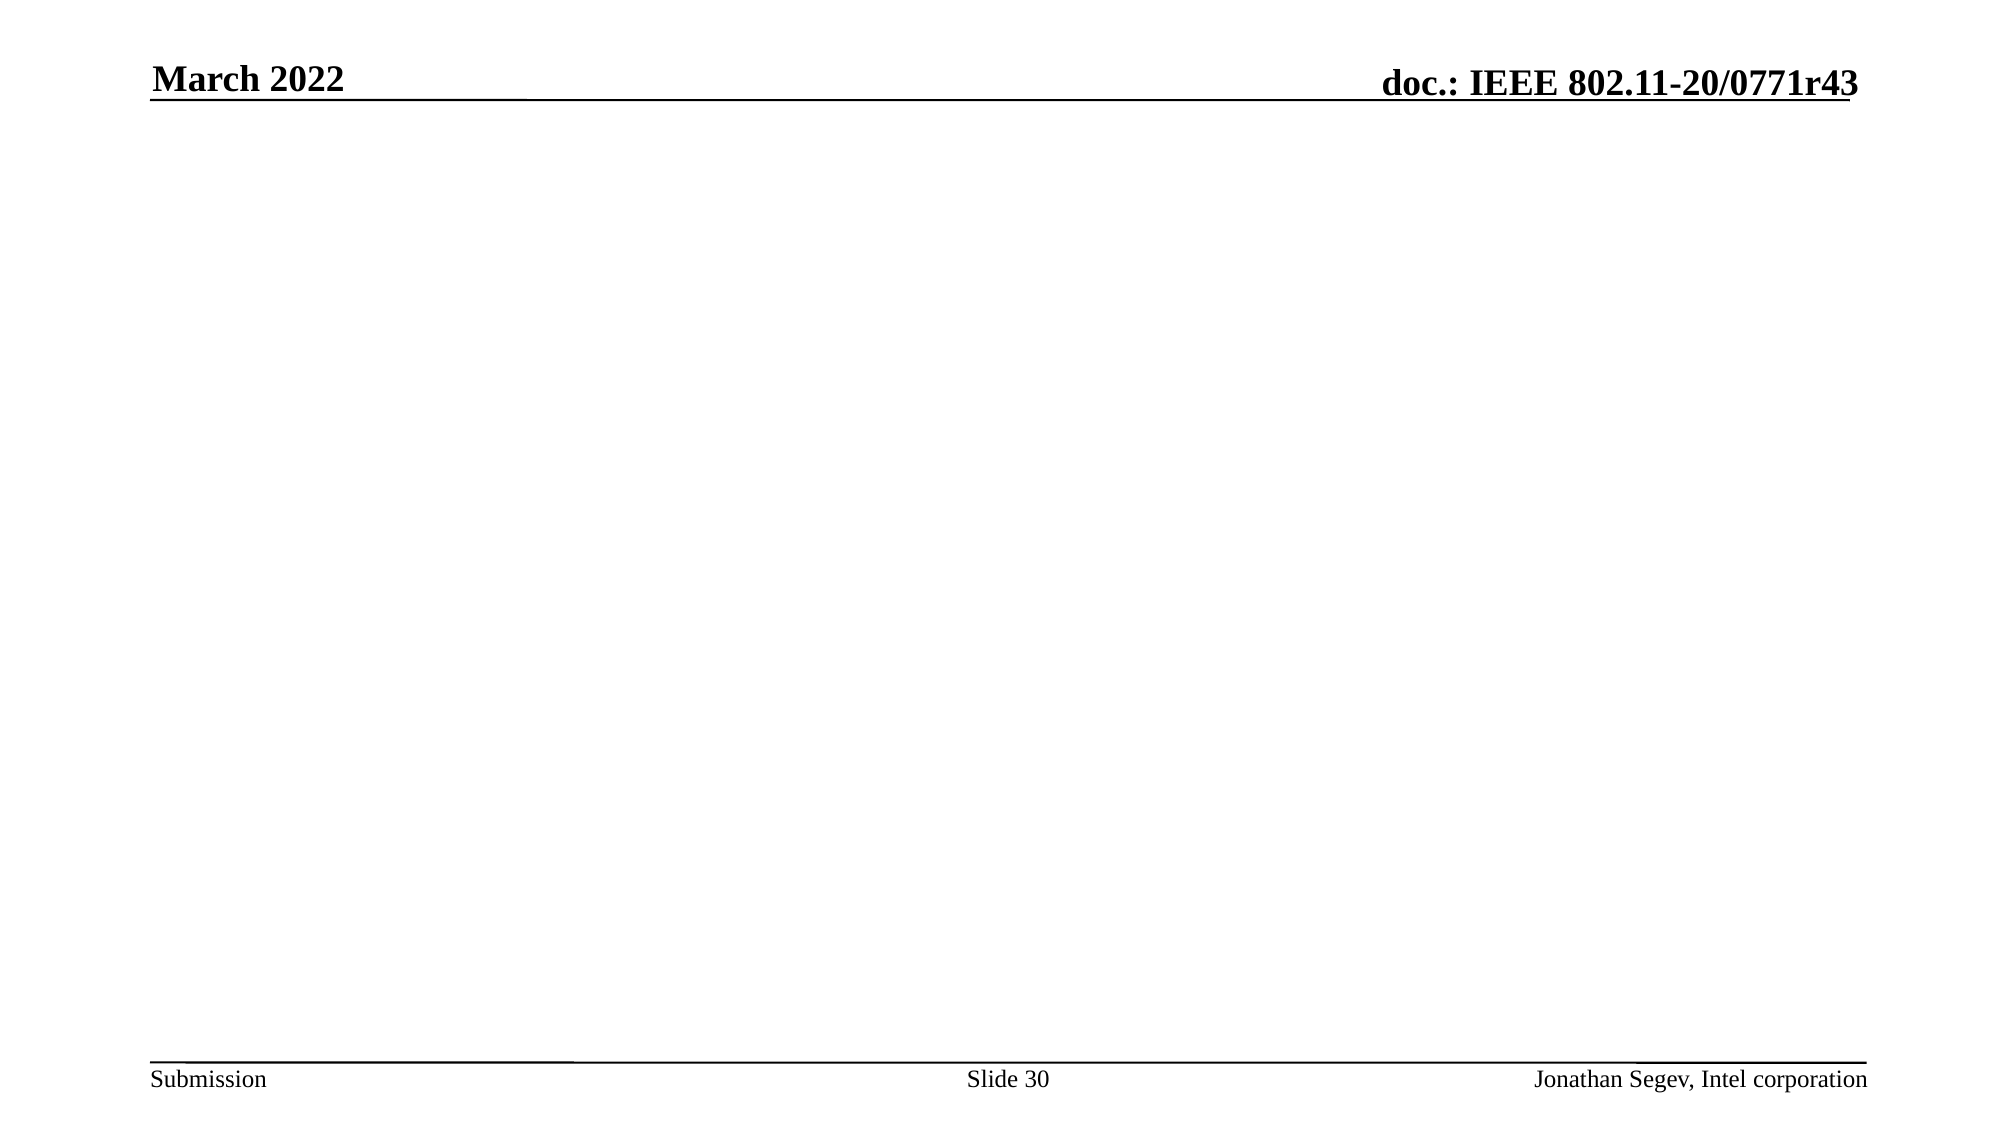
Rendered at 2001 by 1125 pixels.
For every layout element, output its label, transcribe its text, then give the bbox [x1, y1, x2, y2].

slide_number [152, 54, 563, 100]
slide_number Slide 30 [950, 1061, 1067, 1123]
footer Jonathan Segev, Intel corporation [1171, 1061, 1869, 1093]
